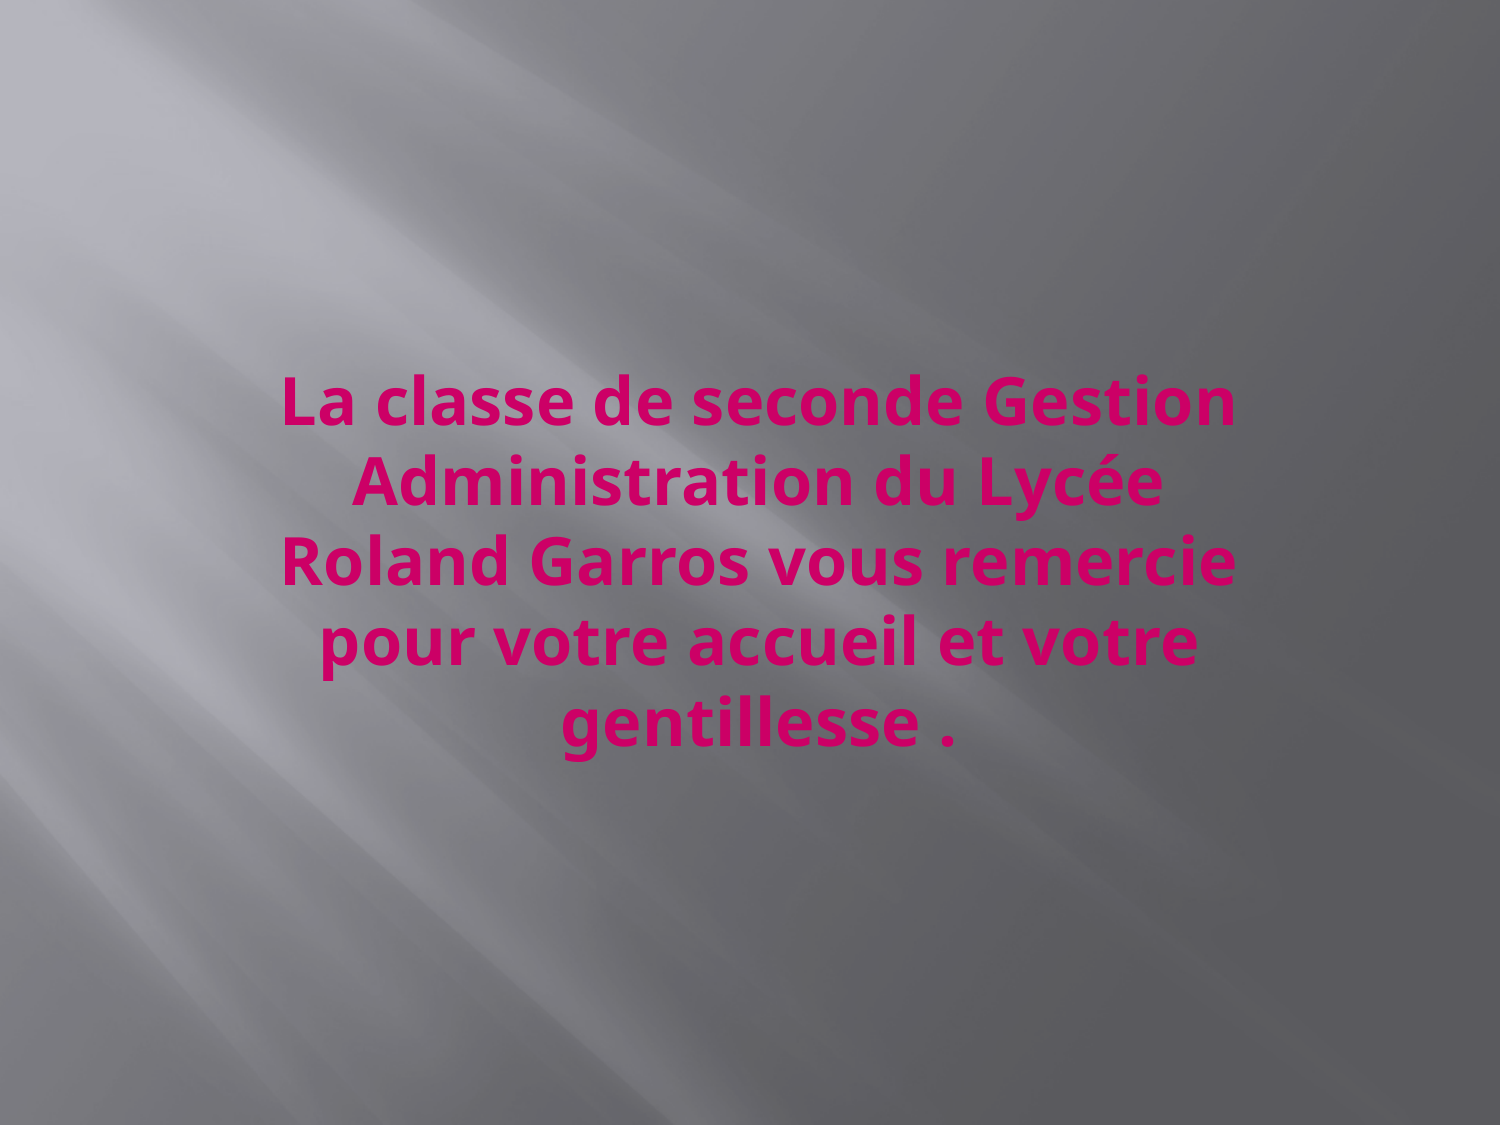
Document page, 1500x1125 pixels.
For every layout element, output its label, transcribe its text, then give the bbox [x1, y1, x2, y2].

subtitle La classe de seconde Gestion Administration du Lycée Roland Garros vous remercie pour votre accueil et votre gentillesse . [234, 351, 1285, 963]
